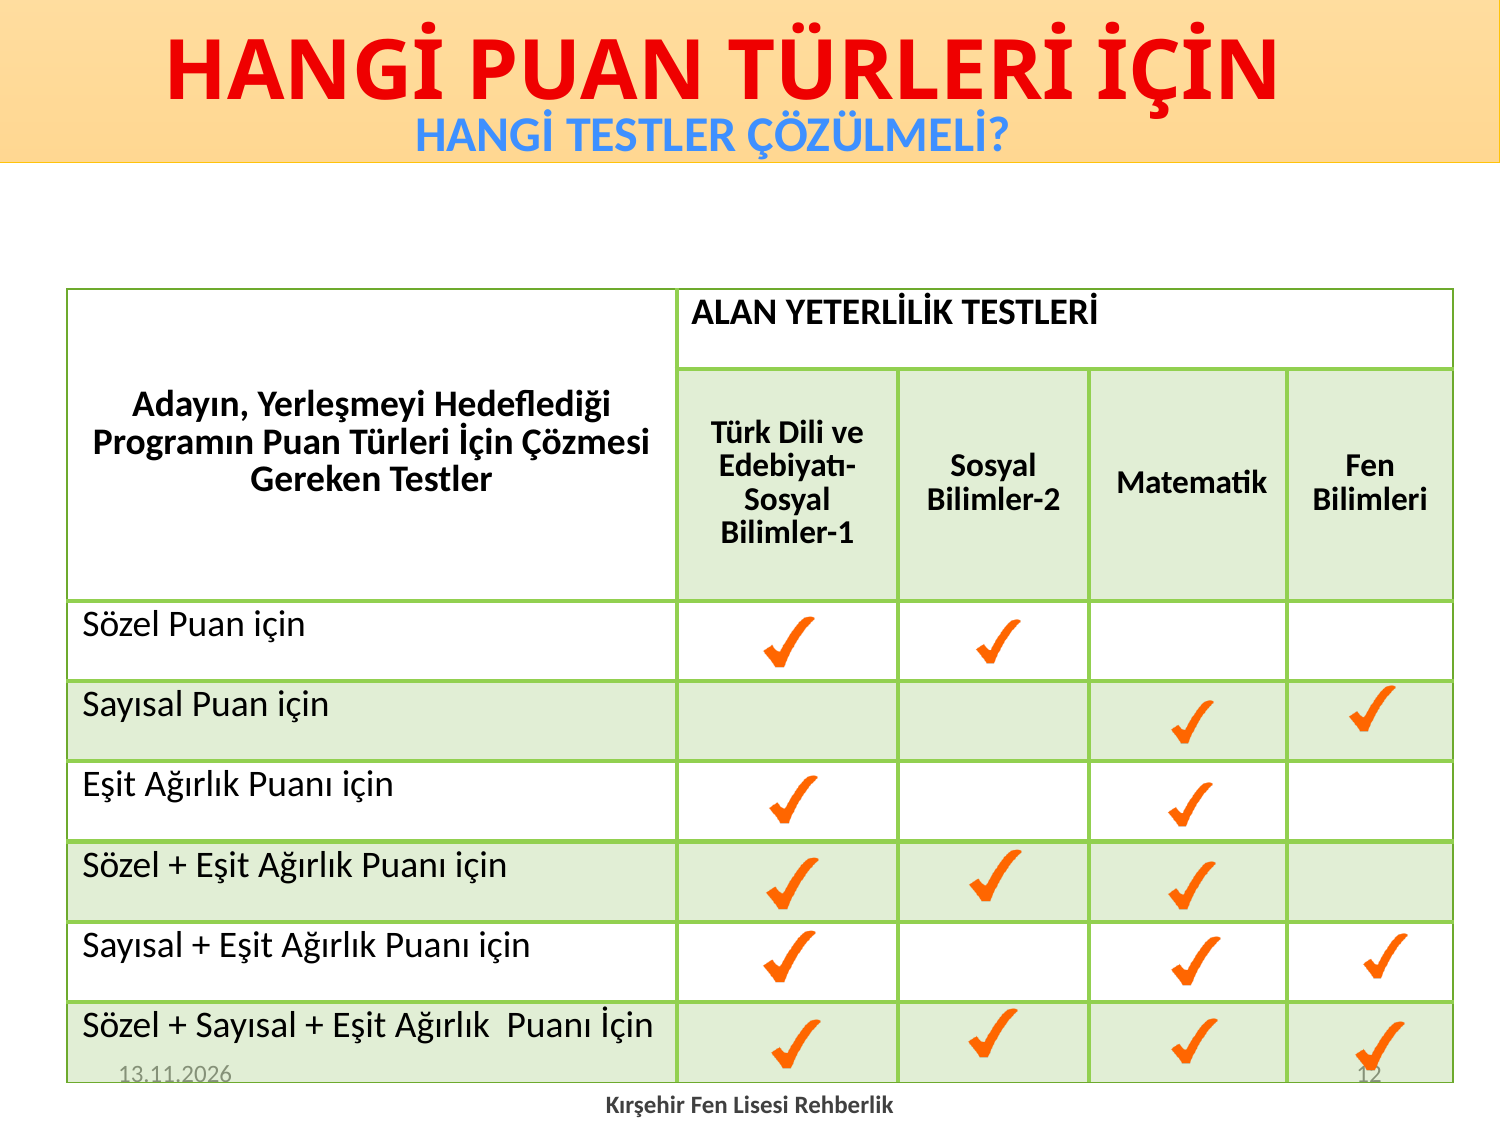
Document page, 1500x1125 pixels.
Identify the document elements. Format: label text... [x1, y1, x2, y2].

picture [1167, 860, 1216, 910]
picture [762, 615, 815, 668]
table_cell [1289, 683, 1452, 759]
picture [762, 929, 816, 983]
picture [1354, 1020, 1405, 1071]
table_header ALAN YETERLİLİK TESTLERİ [679, 290, 1452, 367]
table_cell Matematik [1091, 371, 1285, 599]
table_cell Türk Dili ve Edebiyatı- Sosyal Bilimler-1 [679, 371, 896, 599]
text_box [0, 8, 1474, 186]
table_cell [679, 603, 896, 679]
table_cell [1091, 683, 1285, 759]
table_cell Sosyal Bilimler-2 [900, 371, 1087, 599]
table_cell Sözel + Eşit Ağırlık Puanı için [68, 844, 675, 920]
table_cell Sayısal + Eşit Ağırlık Puanı için [68, 924, 675, 1000]
table_cell [679, 683, 896, 759]
table_cell [1289, 763, 1452, 839]
table_cell Sözel Puan için [68, 603, 675, 679]
picture [770, 1018, 821, 1069]
table_cell [900, 603, 1087, 679]
picture [1167, 781, 1213, 827]
picture [967, 1007, 1018, 1058]
table_cell [900, 844, 1087, 920]
table_header Adayın, Yerleşmeyi Hedeflediği Programın Puan Türleri İçin Çözmesi Gereken Testler [68, 290, 675, 599]
table_cell [1289, 844, 1452, 920]
table_cell [1091, 763, 1285, 839]
picture [1170, 935, 1221, 986]
table_cell [1091, 1004, 1285, 1042]
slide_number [103, 1042, 441, 1103]
table_cell Fen Bilimleri [1289, 371, 1452, 599]
table_cell [900, 683, 1087, 759]
picture [768, 774, 818, 824]
table_cell [679, 1004, 896, 1073]
table_cell [1289, 1004, 1452, 1082]
table_cell [1289, 924, 1452, 1000]
table_cell [1289, 603, 1452, 679]
footer Kırşehir Fen Lisesi Rehberlik [496, 1073, 1004, 1125]
picture [968, 848, 1022, 902]
picture [974, 618, 1021, 665]
table_cell [1091, 844, 1285, 920]
table_cell [900, 1004, 1087, 1082]
picture [765, 856, 819, 910]
picture [1170, 699, 1215, 744]
table_cell Sözel + Sayısal + Eşit Ağırlık Puanı İçin [68, 1004, 675, 1082]
table_cell [1091, 603, 1285, 679]
table_cell [900, 763, 1087, 839]
table_cell Sayısal Puan için [68, 683, 675, 759]
table_cell [679, 844, 896, 920]
slide_number 12 [1059, 1042, 1397, 1103]
table_cell [1091, 924, 1285, 1000]
table_cell Eşit Ağırlık Puanı için [68, 763, 675, 839]
table_cell [679, 763, 896, 839]
table_cell [900, 924, 1087, 1000]
picture [1170, 1017, 1218, 1064]
picture [1362, 932, 1408, 979]
table_cell [679, 924, 896, 1000]
text_box [0, 0, 1500, 163]
picture [1348, 684, 1396, 732]
